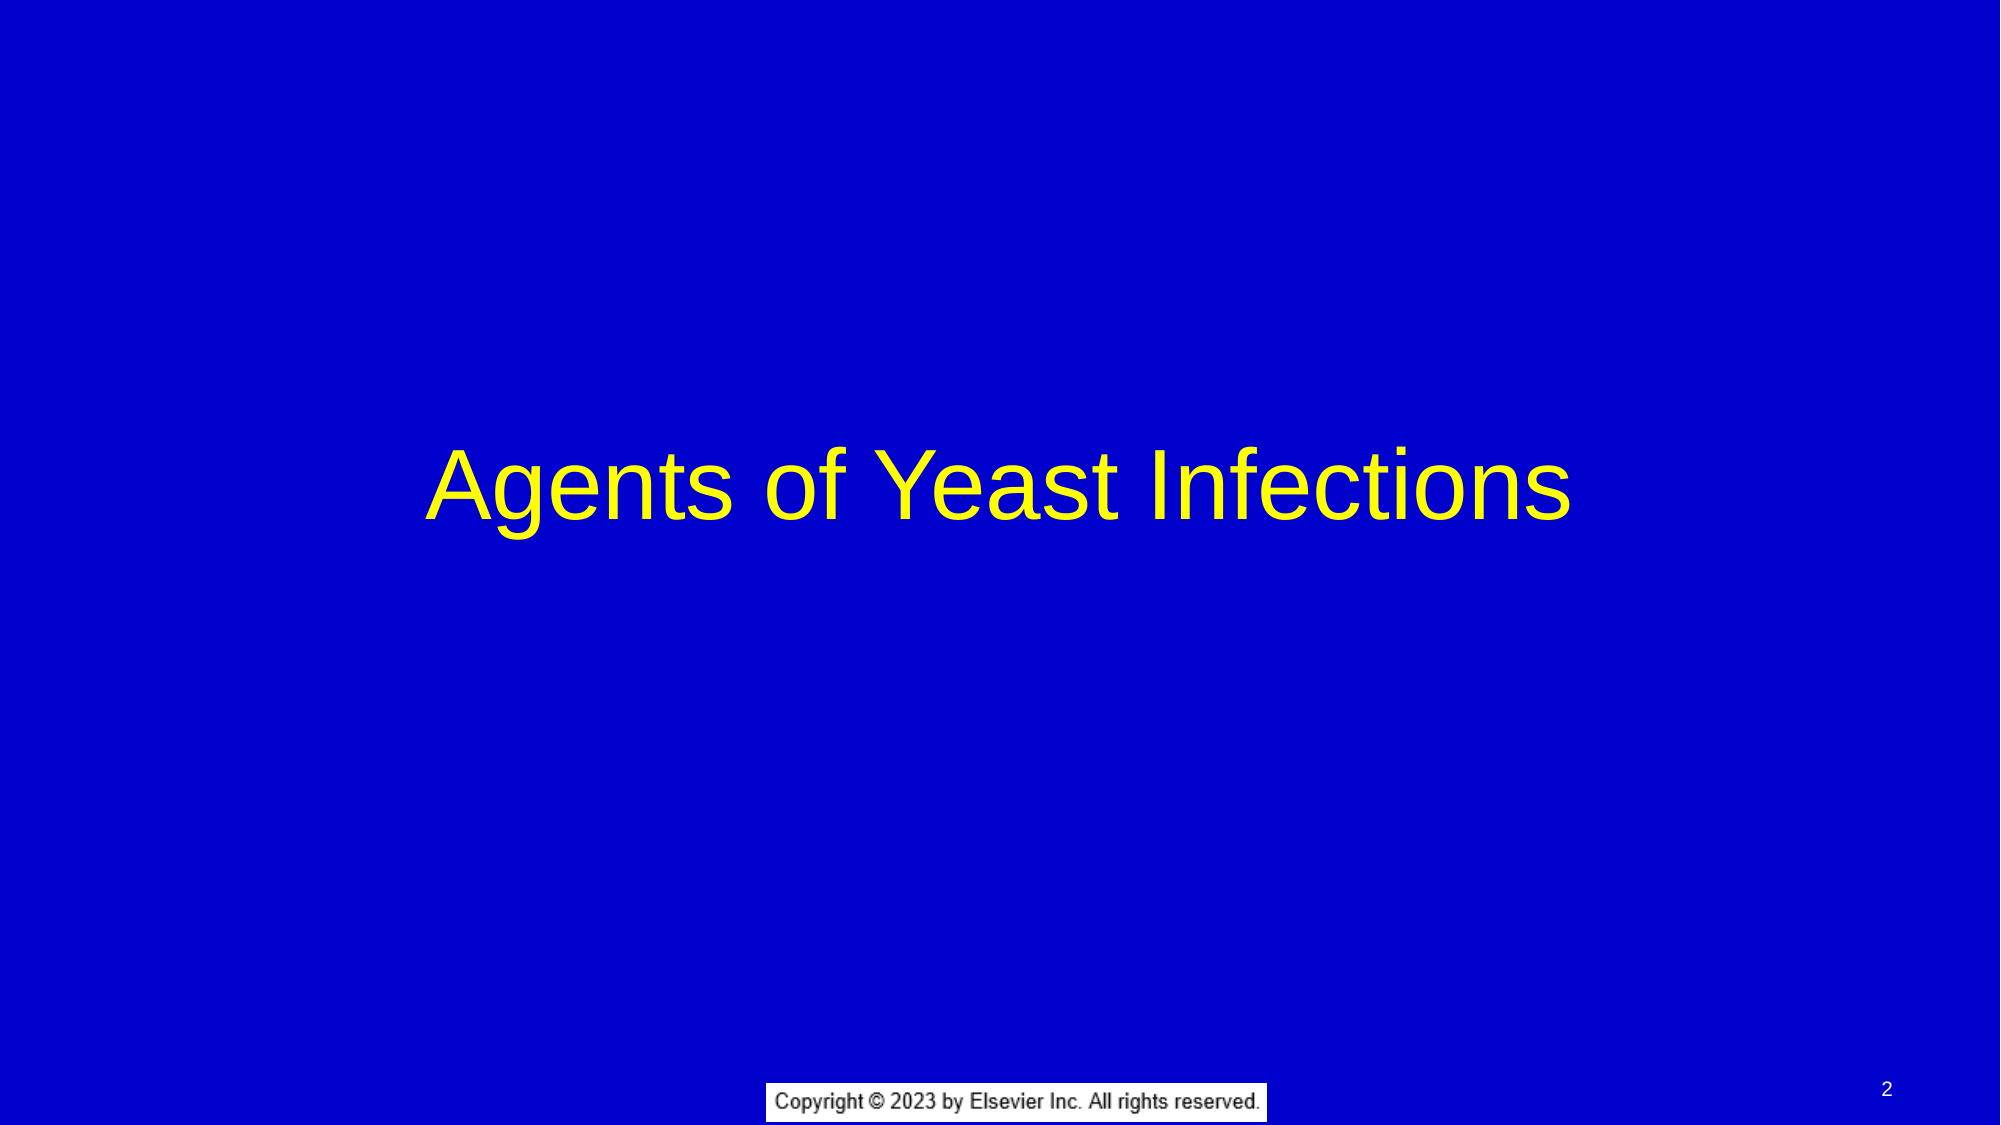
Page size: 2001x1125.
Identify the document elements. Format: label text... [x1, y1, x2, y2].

title Agents of Yeast Infections [362, 412, 1638, 551]
picture [766, 1083, 1267, 1122]
